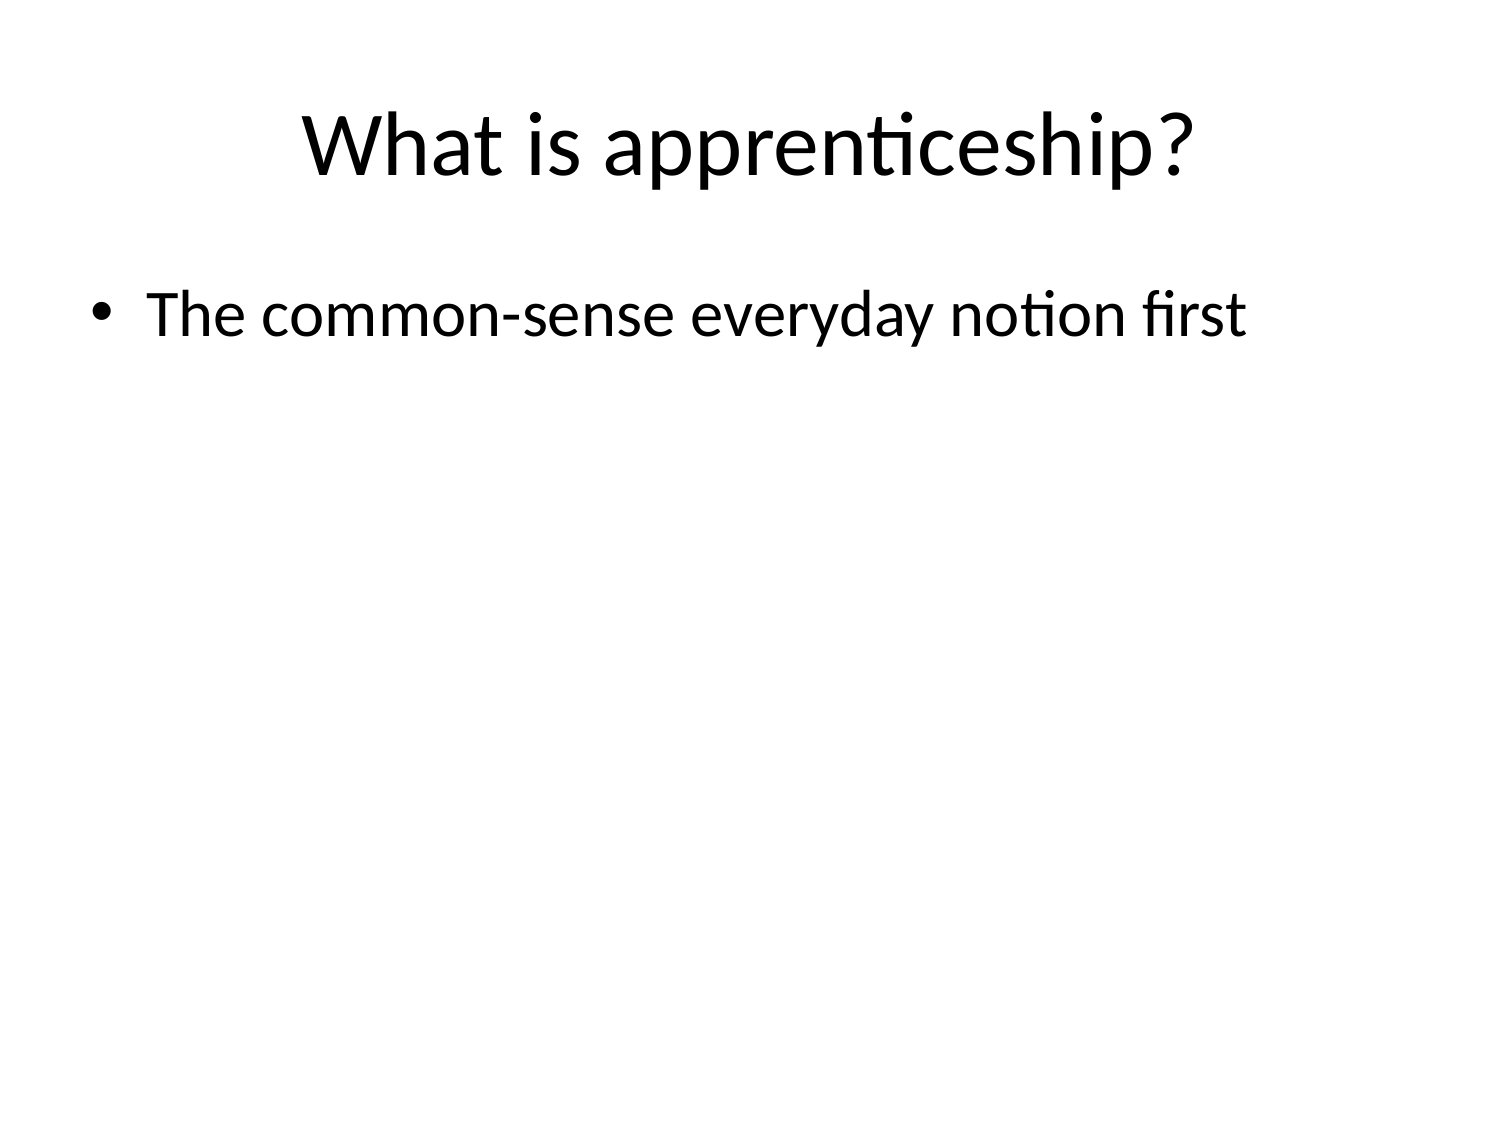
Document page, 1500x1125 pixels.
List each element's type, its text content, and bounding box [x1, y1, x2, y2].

title What is apprenticeship? [75, 45, 1425, 233]
list The common-sense everyday notion first [75, 262, 1425, 1005]
